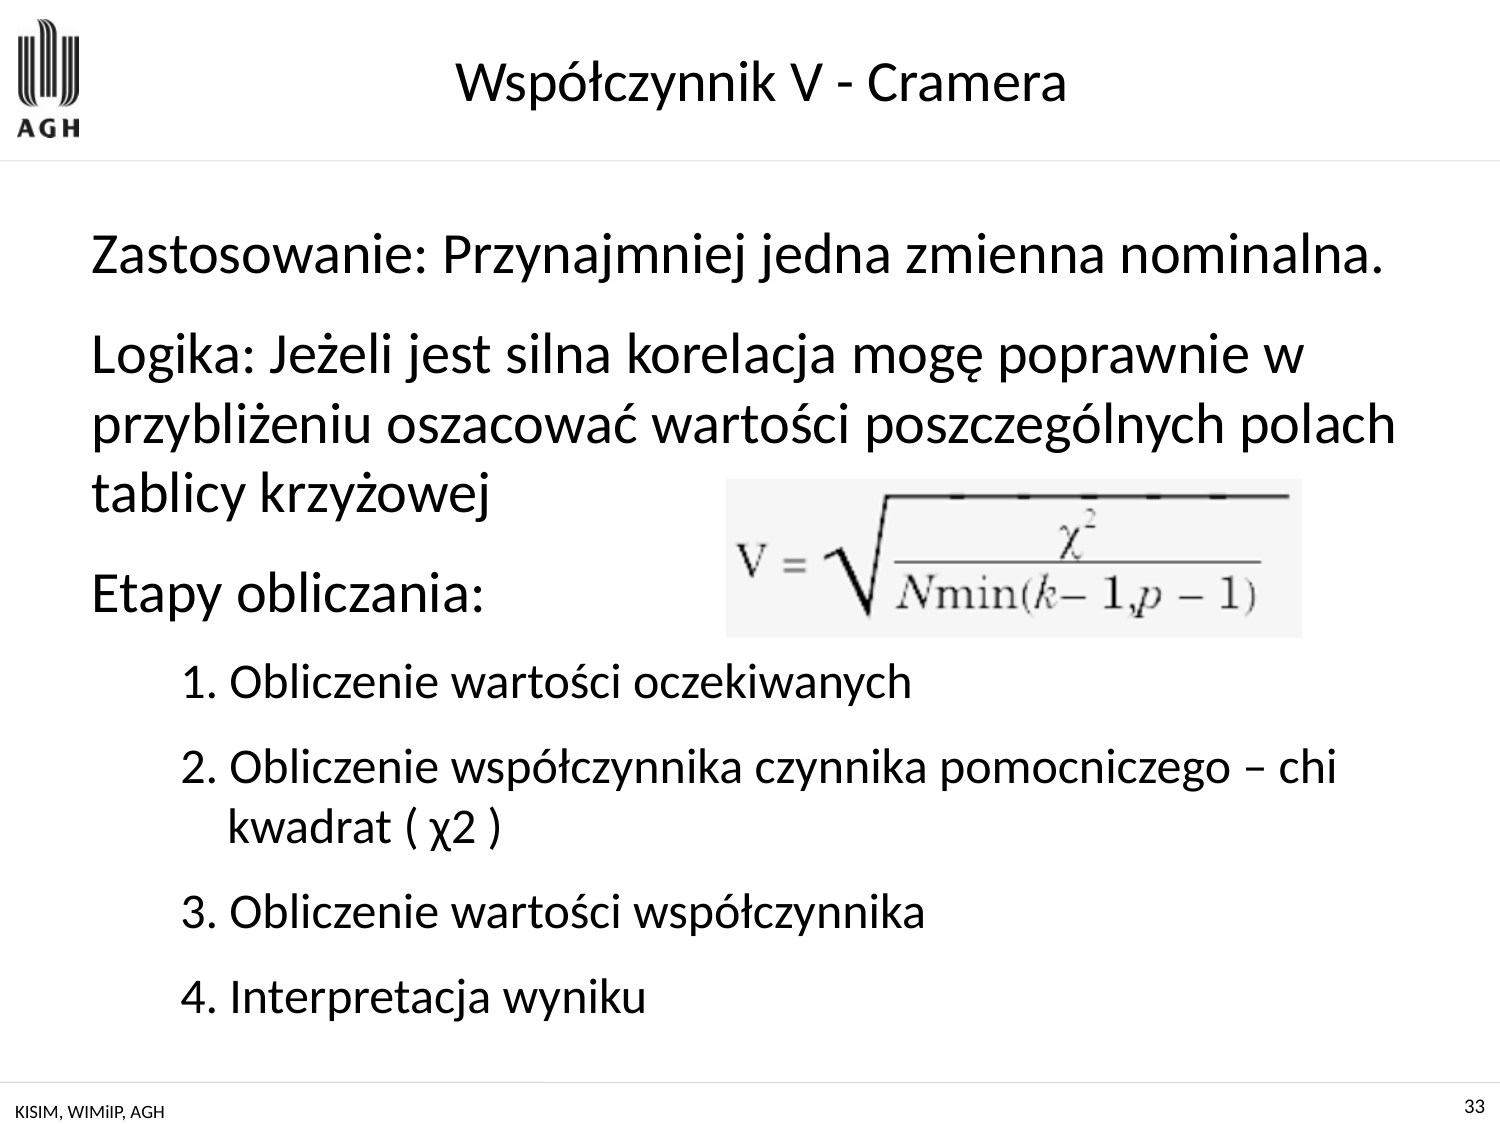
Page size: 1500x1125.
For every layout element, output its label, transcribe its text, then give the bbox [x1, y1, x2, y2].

list Zastosowanie: Przynajmniej jedna zmienna nominalna. Logika: Jeżeli jest silna korelacja mogę poprawnie w przybliżeniu oszacować wartości poszczególnych polach tablicy krzyżowej Etapy obliczania: 1. Obliczenie wartości oczekiwanych 2. Obliczenie współczynnika czynnika pomocniczego – chi kwadrat ( χ2 ) 3. Obliczenie wartości współczynnika 4. Interpretacja wyniku [76, 207, 1428, 1048]
footer KISIM, WIMiIP, AGH [0, 1092, 476, 1125]
picture [17, 19, 79, 138]
title Współczynnik V - Cramera [147, 30, 1377, 126]
picture [726, 479, 1302, 638]
